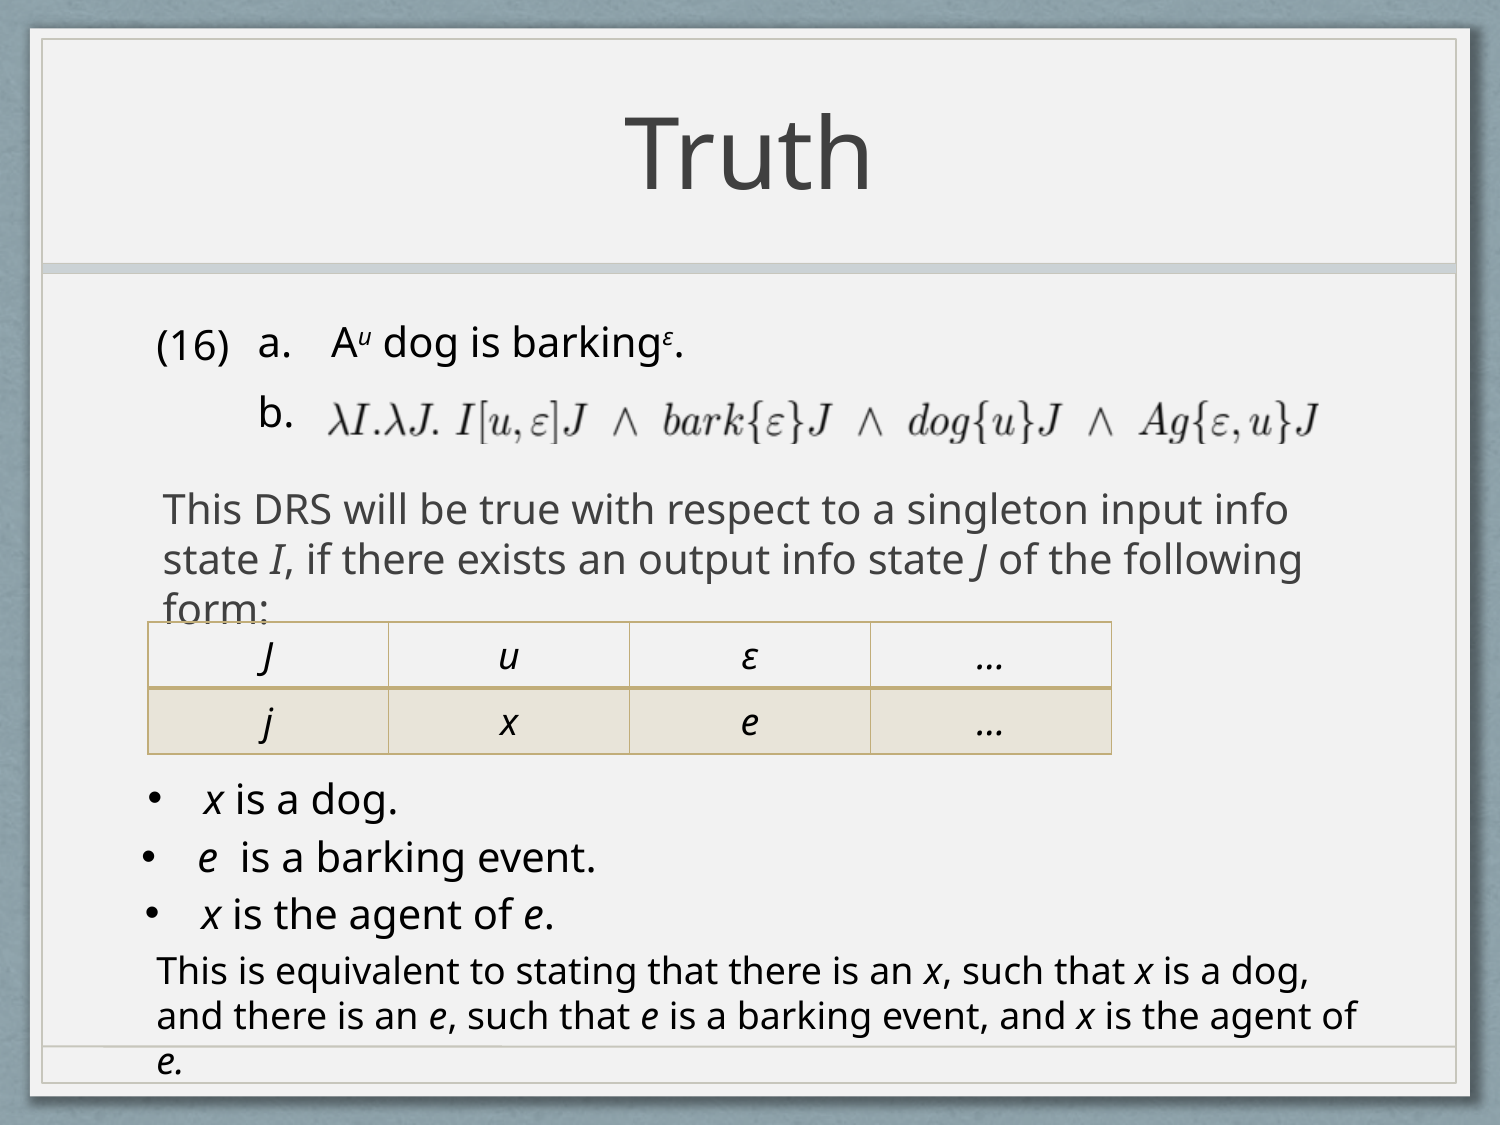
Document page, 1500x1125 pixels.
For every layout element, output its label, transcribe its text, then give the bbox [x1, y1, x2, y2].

table_header … [871, 623, 1111, 686]
text_box b. [243, 377, 349, 443]
text_box x is a dog. [132, 765, 425, 823]
table_cell j [149, 690, 388, 753]
title Truth [147, 40, 1353, 260]
table_cell x [389, 690, 629, 753]
list This DRS will be true with respect to a singleton input info state I, if there exists an output info state J of the following form: [147, 307, 1353, 940]
text_box e is a barking event. [126, 823, 612, 889]
table_header ε [630, 623, 870, 686]
table_cell … [871, 690, 1111, 753]
text_box x is the agent of e. [130, 880, 570, 945]
table_header J [149, 623, 388, 686]
table_cell e [630, 690, 870, 753]
text_box This is equivalent to stating that there is an x, such that x is a dog, and there is an e, such that e is a barking event, and x is the agent of e. [141, 940, 1390, 1090]
text_box a. [243, 308, 349, 374]
picture [326, 399, 1320, 445]
text_box Au dog is barkingε. [349, 308, 700, 374]
table_header u [389, 623, 629, 686]
text_box (16) [141, 311, 248, 377]
